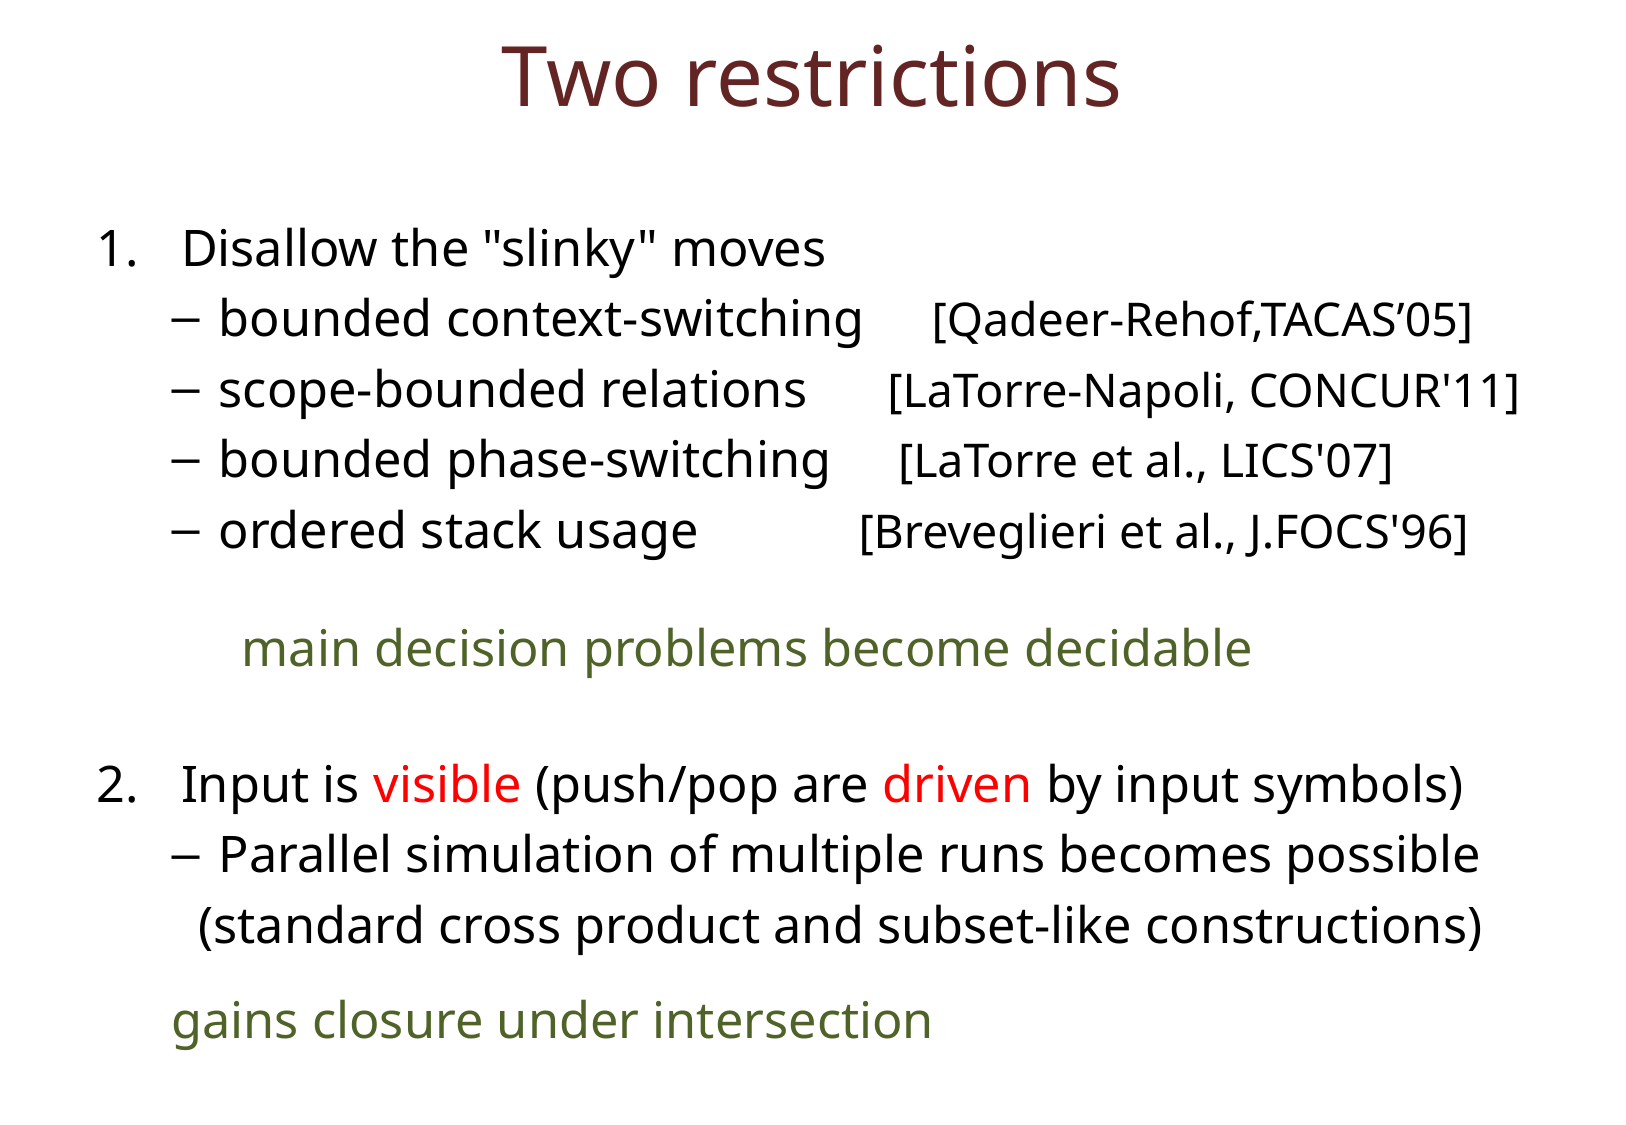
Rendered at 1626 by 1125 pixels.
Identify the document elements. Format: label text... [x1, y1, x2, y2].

title Two restrictions [81, 9, 1544, 138]
list Disallow the "slinky" moves bounded context-switching [Qadeer-Rehof,TACAS’05] scope-bounded relations [LaTorre-Napoli, CONCUR'11] bounded phase-switching [LaTorre et al., LICS'07] ordered stack usage [Breveglieri et al., J.FOCS'96] main decision problems become decidable Input is visible (push/pop are driven by input symbols) Parallel simulation of multiple runs becomes possible (standard cross product and subset-like constructions) gains closure under intersection [81, 208, 1544, 1083]
